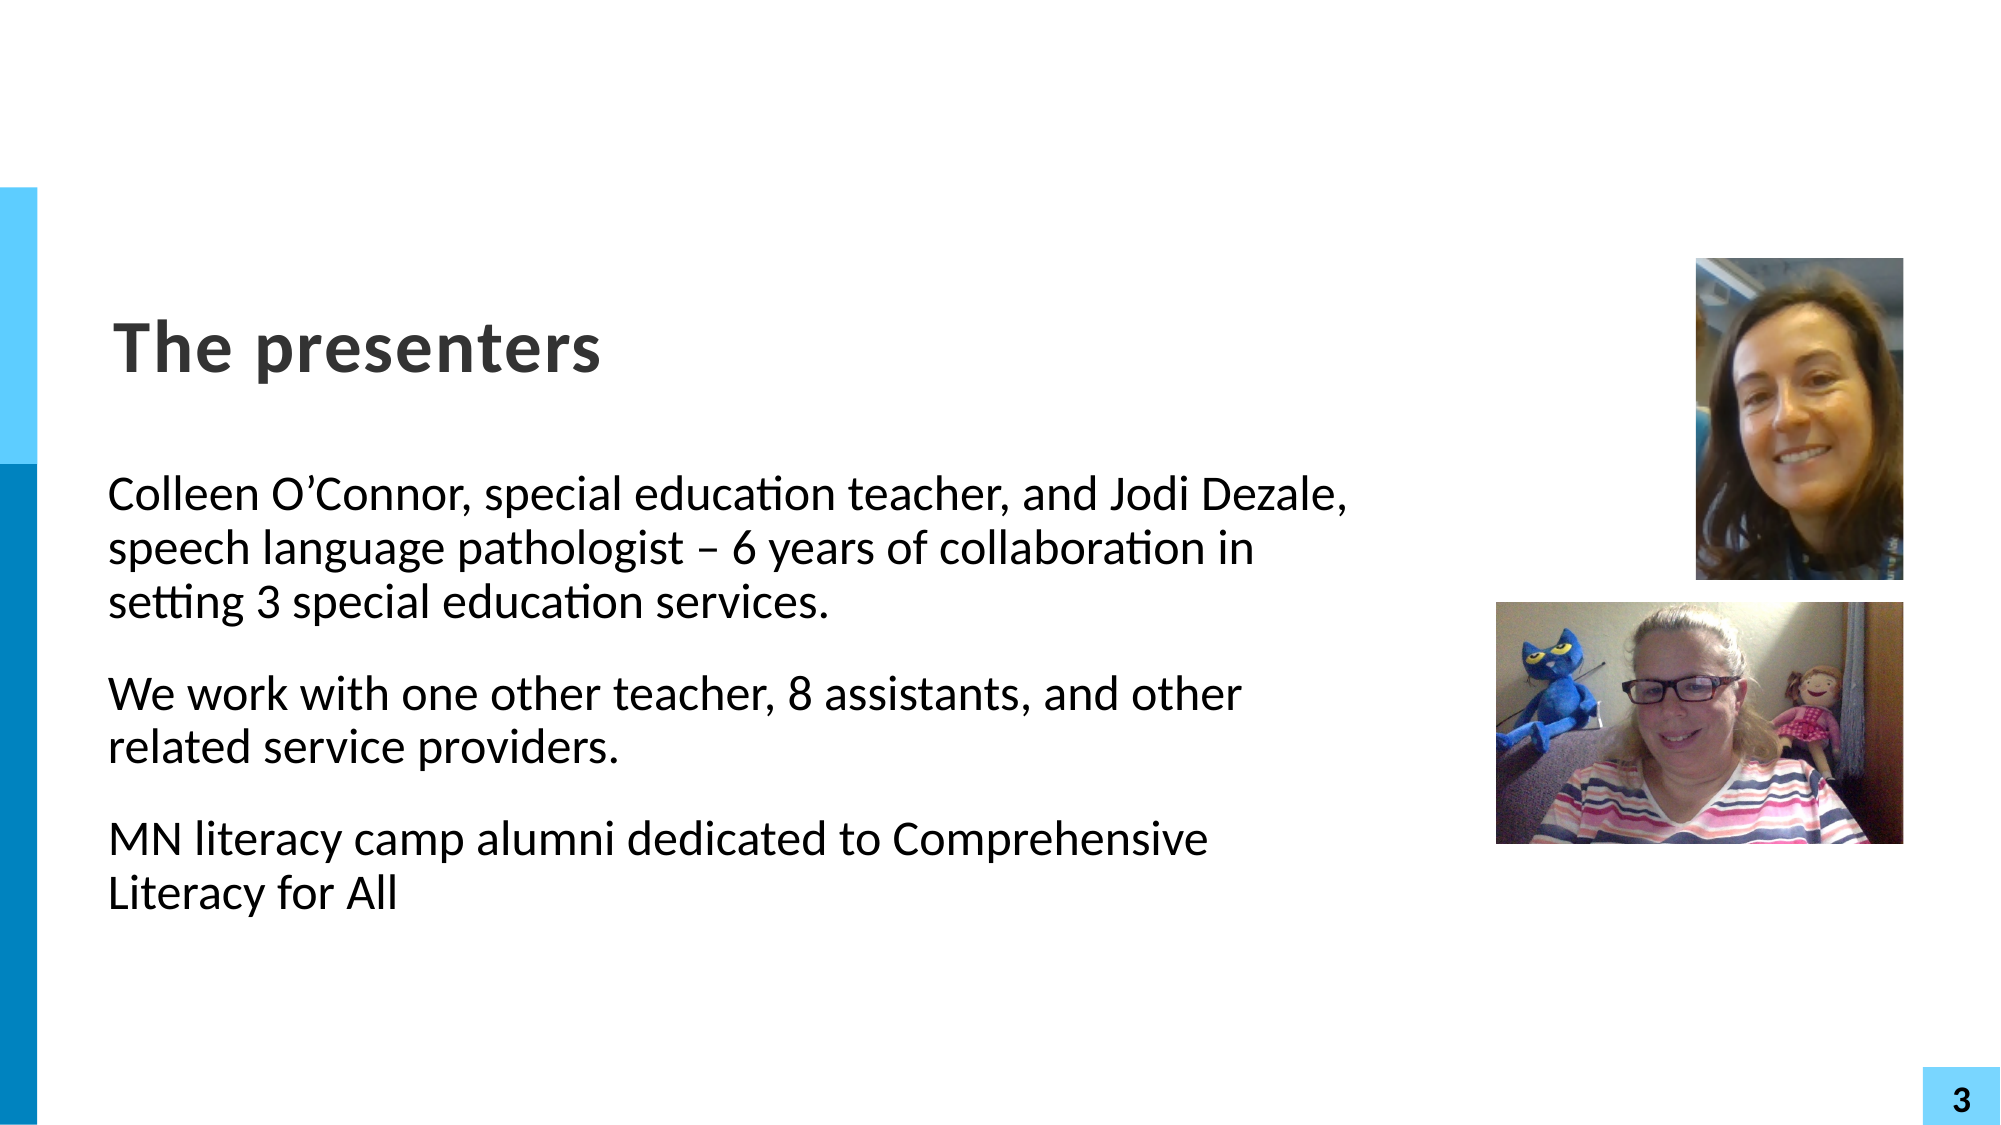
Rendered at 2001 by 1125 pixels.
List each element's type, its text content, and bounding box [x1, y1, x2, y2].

picture [1695, 257, 1904, 580]
picture [1495, 602, 1904, 844]
title The presenters [98, 258, 1000, 444]
list Colleen O’Connor, special education teacher, and Jodi Dezale, speech language pathologist – 6 years of collaboration in setting 3 special education services. We work with one other teacher, 8 assistants, and other related service providers. MN literacy camp alumni dedicated to Comprehensive Literacy for All [100, 459, 1361, 920]
